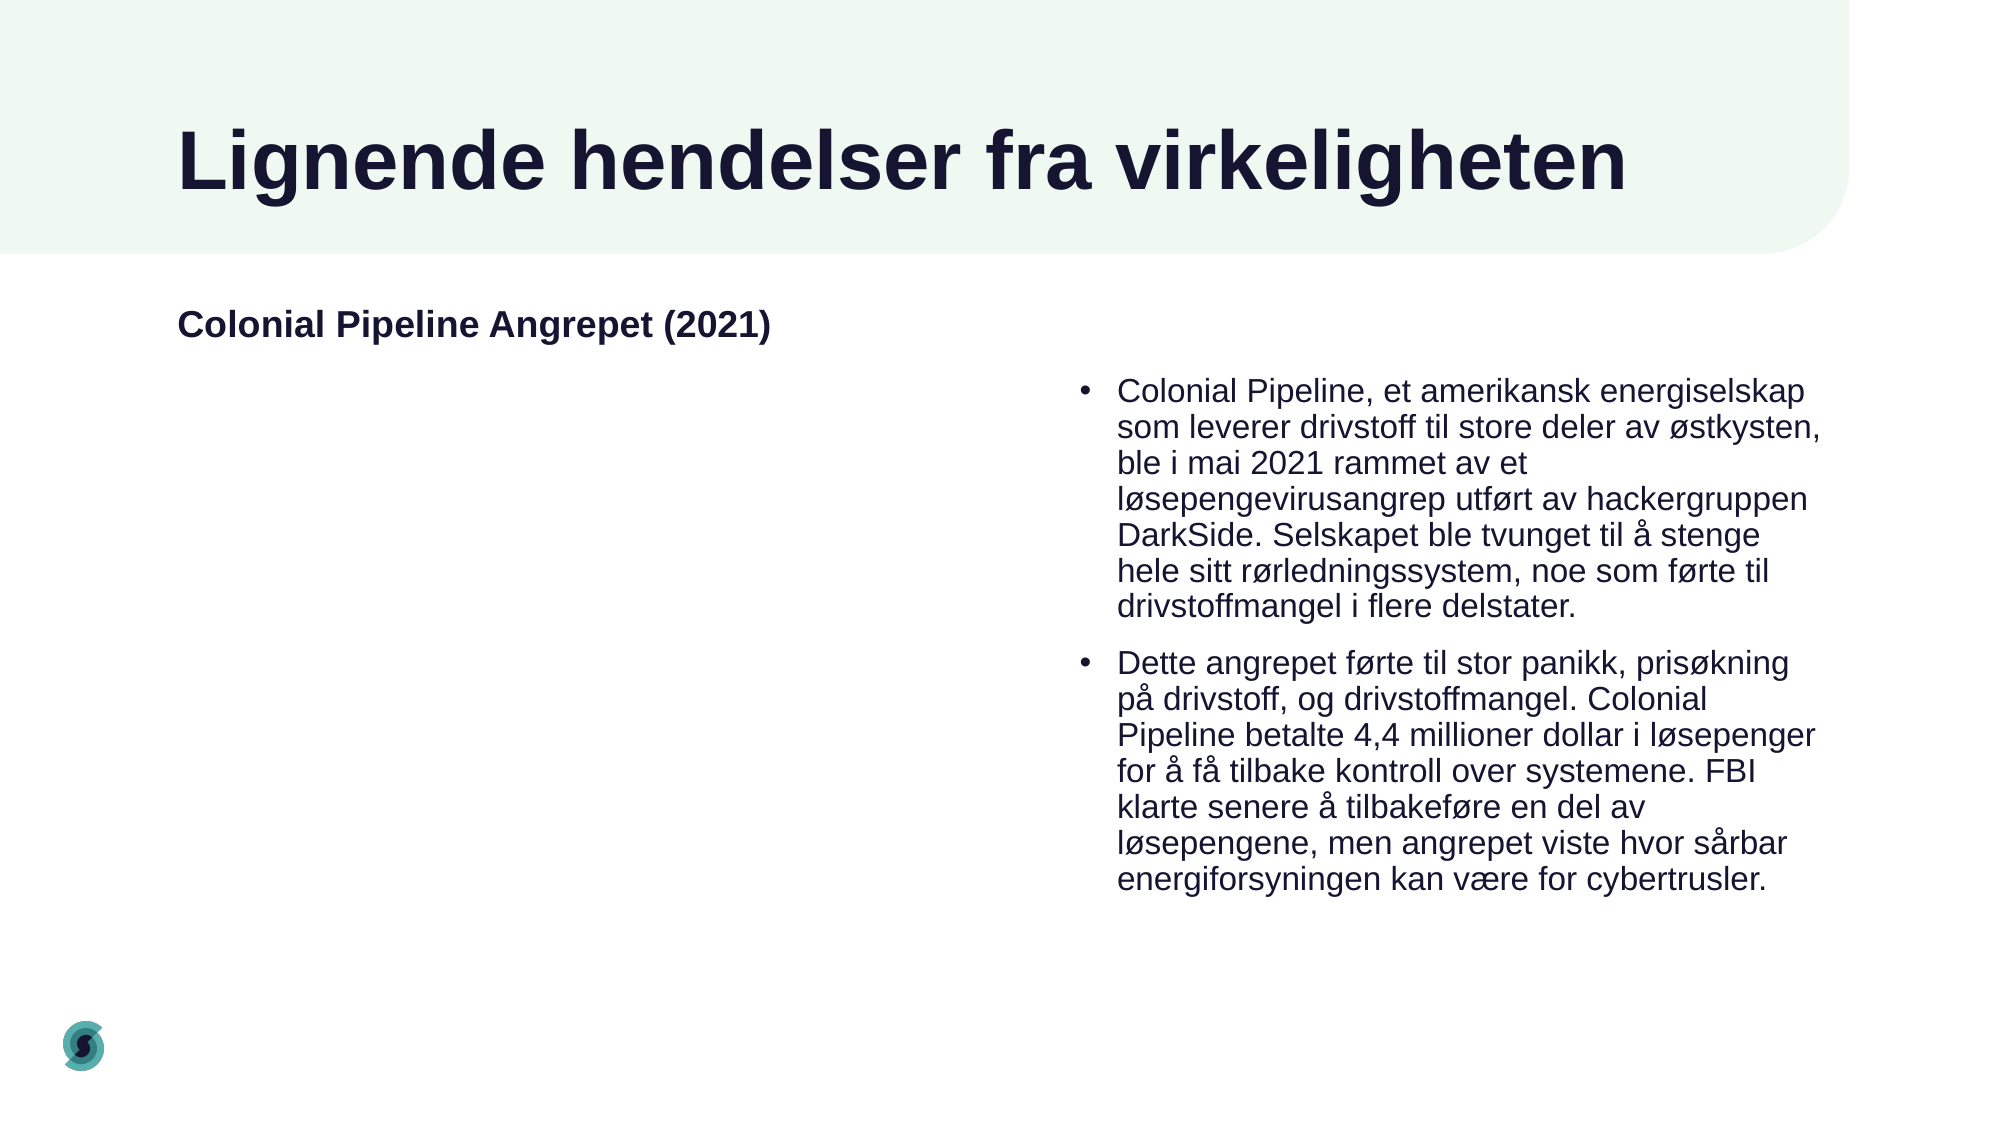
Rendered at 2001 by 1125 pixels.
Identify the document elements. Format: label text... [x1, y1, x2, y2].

list Colonial Pipeline, et amerikansk energiselskap som leverer drivstoff til store deler av østkysten, ble i mai 2021 rammet av et løsepengevirusangrep utført av hackergruppen DarkSide. Selskapet ble tvunget til å stenge hele sitt rørledningssystem, noe som førte til drivstoffmangel i flere delstater. Dette angrepet førte til stor panikk, prisøkning på drivstoff, og drivstoffmangel. Colonial Pipeline betalte 4,4 millioner dollar i løsepenger for å få tilbake kontroll over systemene. FBI klarte senere å tilbakeføre en del av løsepengene, men angrepet viste hvor sårbar energiforsyningen kan være for cybertrusler. [1064, 366, 1842, 929]
title Lignende hendelser fra virkeligheten [162, 63, 1793, 215]
list Colonial Pipeline Angrepet (2021) [162, 297, 940, 354]
picture [63, 1021, 104, 1071]
